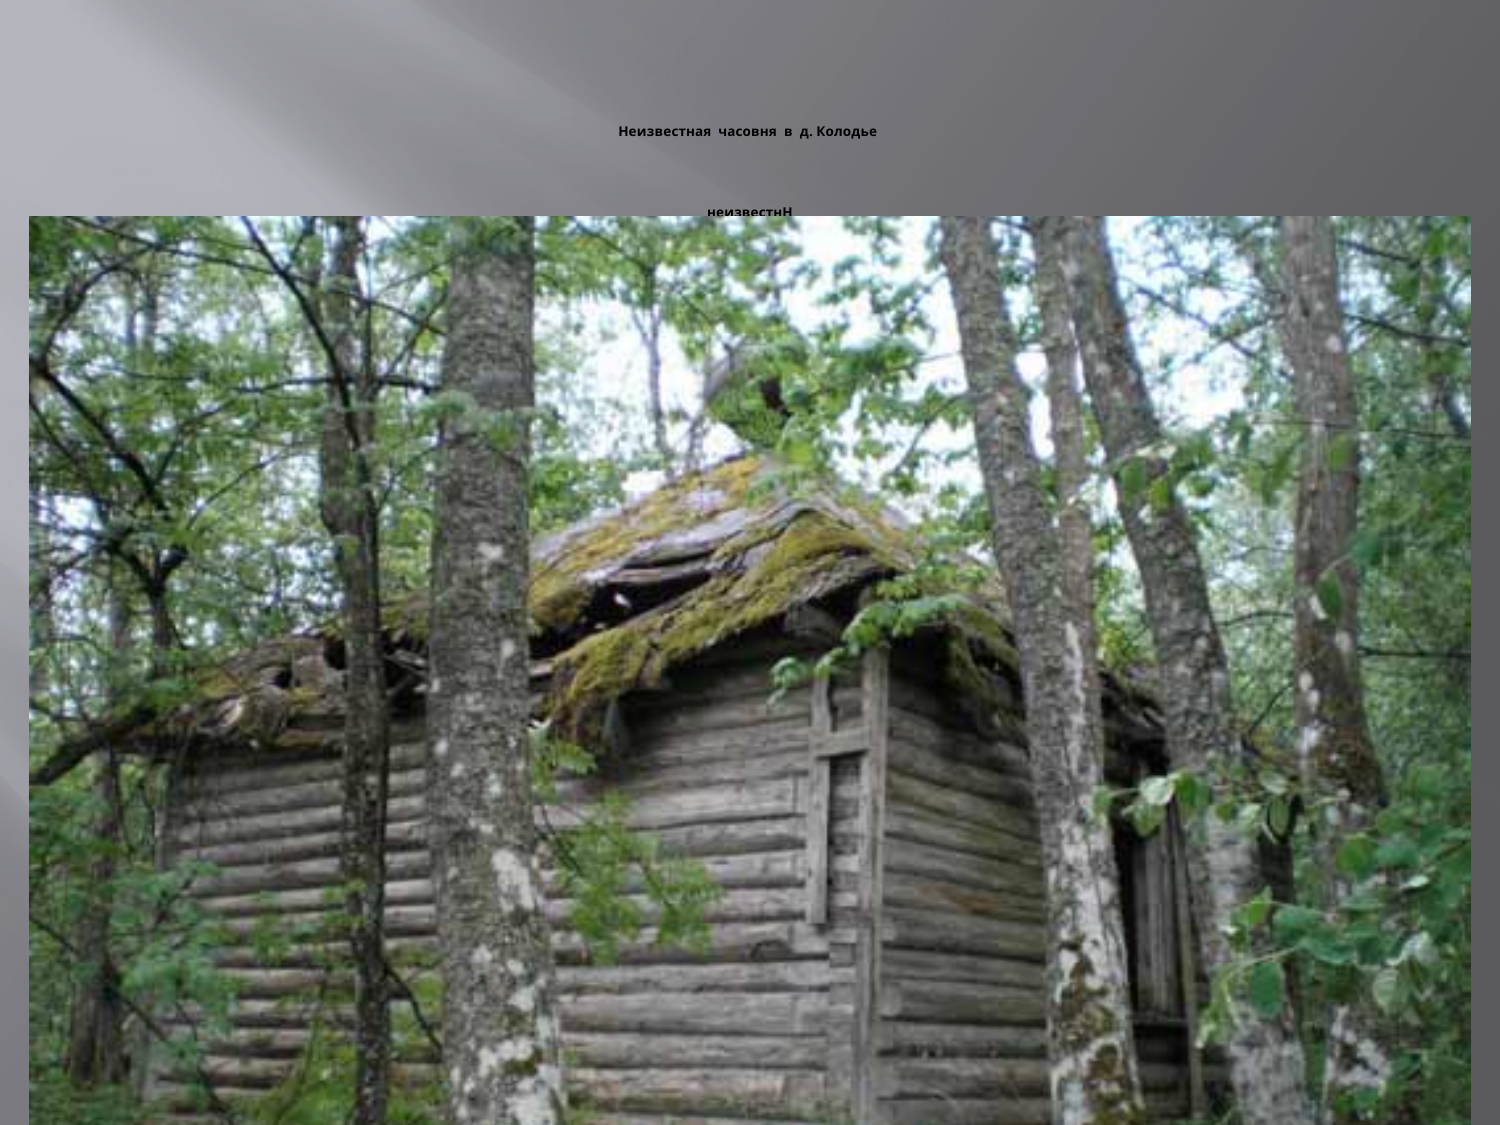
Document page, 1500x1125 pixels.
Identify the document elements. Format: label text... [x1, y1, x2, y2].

title Неизвестная часовня в д. Колодье неизвестнН [75, 45, 1425, 216]
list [29, 216, 1471, 1125]
